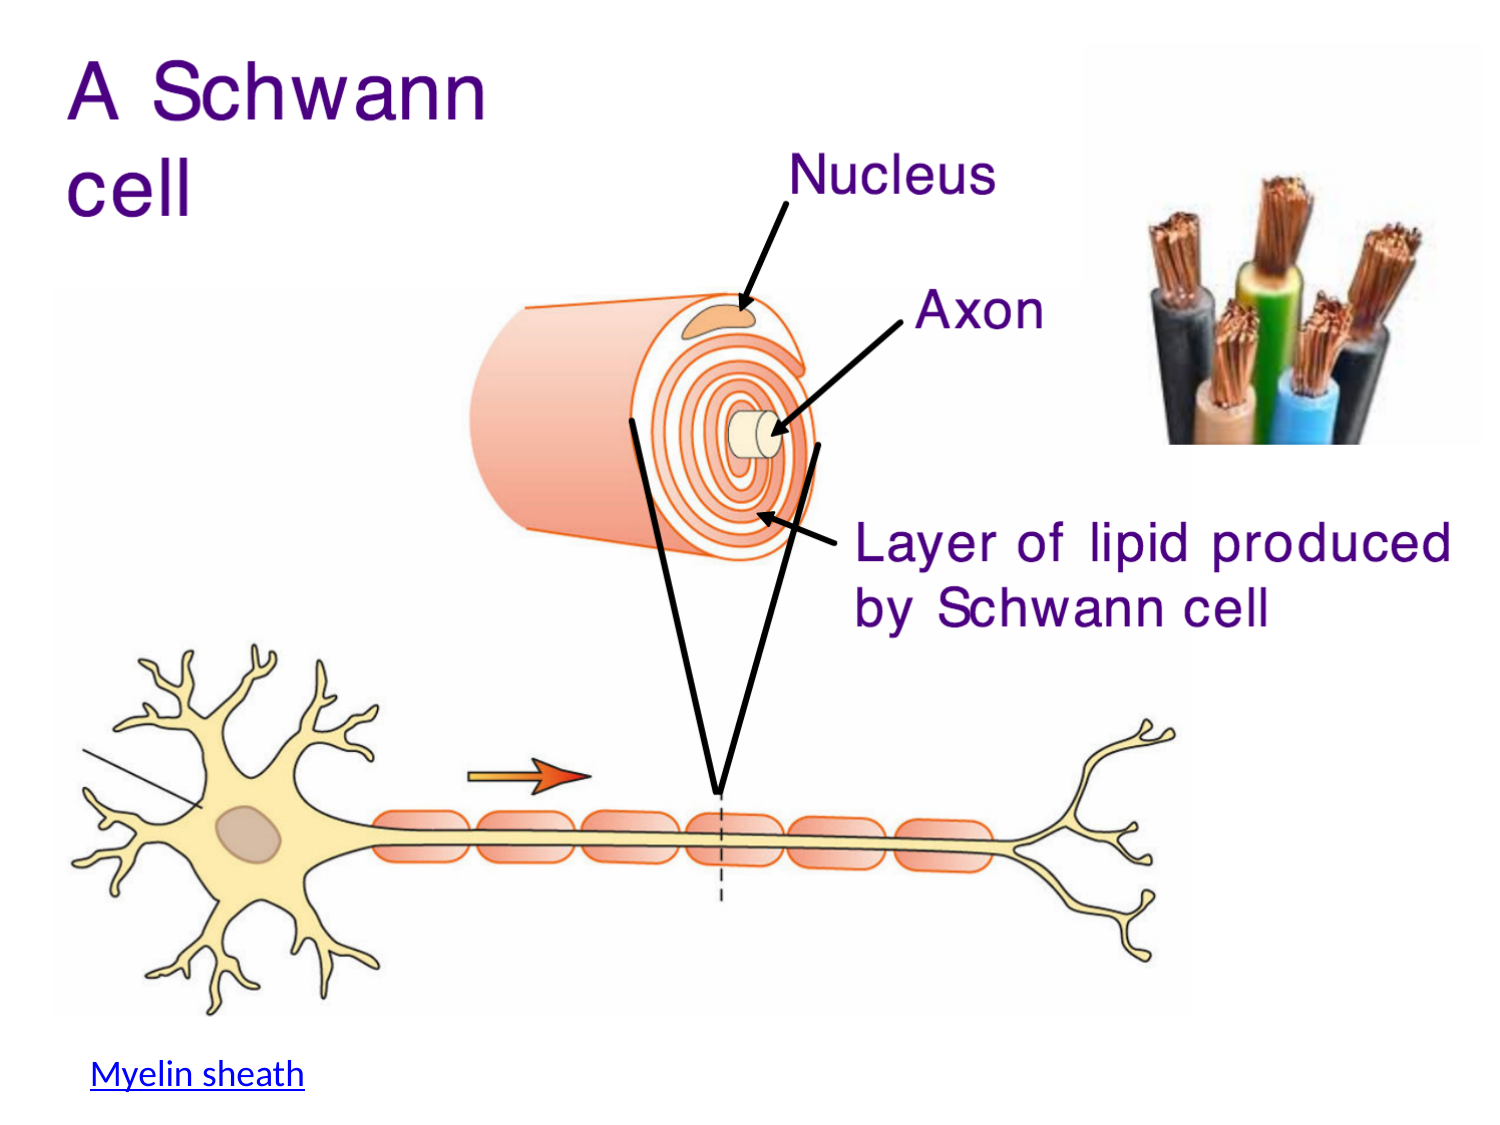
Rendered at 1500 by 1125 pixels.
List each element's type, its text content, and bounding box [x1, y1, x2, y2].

text_box Myelin sheath [74, 1041, 825, 1101]
picture [0, 0, 1500, 1023]
